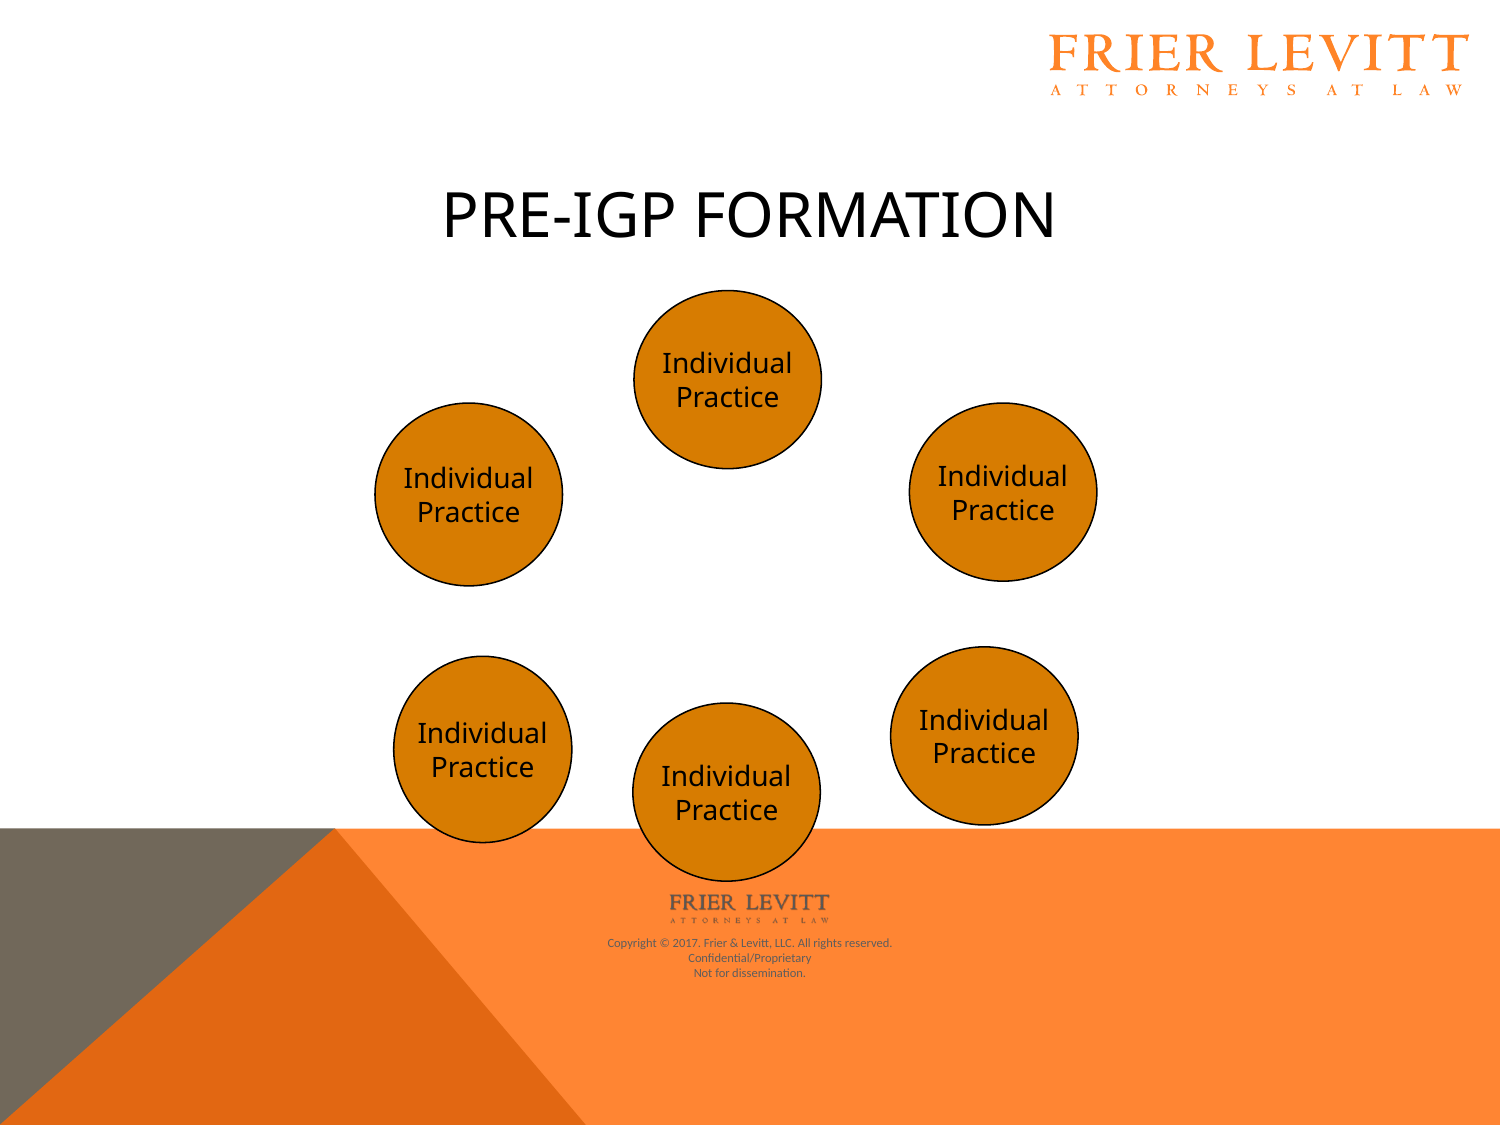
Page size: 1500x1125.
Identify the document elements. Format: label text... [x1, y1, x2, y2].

text_box Individual Practice [909, 403, 1097, 582]
text_box Copyright © 2017. Frier & Levitt, LLC. All rights reserved. Confidential/Proprietary Not for dissemination. [187, 928, 1313, 988]
title Pre-IGP Formation [243, 141, 1257, 283]
text_box Individual Practice [375, 403, 563, 586]
picture [655, 881, 845, 931]
text_box Individual Practice [393, 656, 572, 843]
text_box Individual Practice [633, 290, 822, 469]
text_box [1049, 33, 1470, 96]
text_box Individual Practice [890, 646, 1079, 825]
text_box Individual Practice [632, 703, 821, 879]
